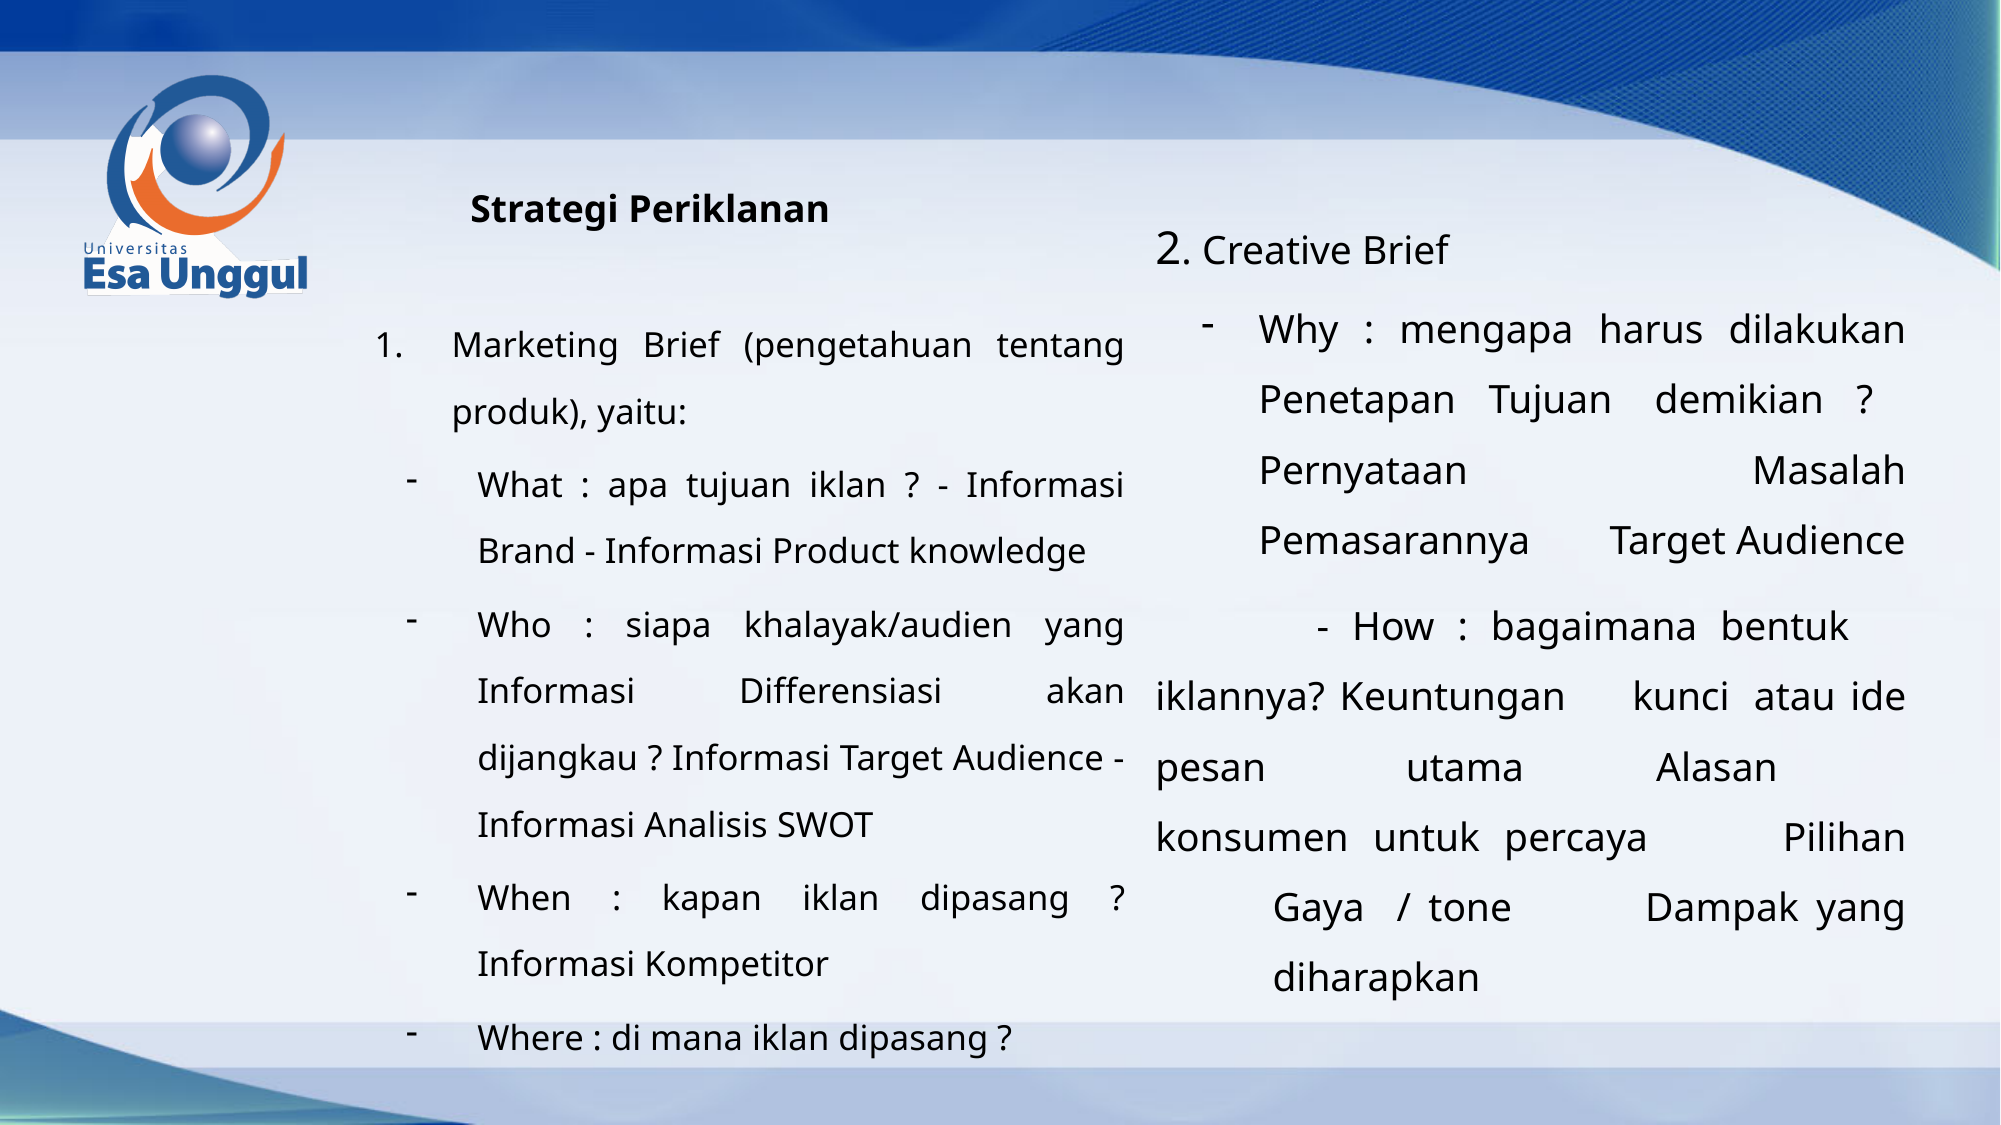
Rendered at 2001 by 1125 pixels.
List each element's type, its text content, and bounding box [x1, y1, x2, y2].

picture [0, 0, 2001, 1125]
list Strategi Periklanan Marketing Brief (pengetahuan tentang produk), yaitu: What : apa tujuan iklan ? - Informasi Brand - Informasi Product knowledge Who : siapa khalayak/audien yang Informasi Differensiasi akan dijangkau ? Informasi Target Audience - Informasi Analisis SWOT When : kapan iklan dipasang ? Informasi Kompetitor Where : di mana iklan dipasang ? [359, 183, 1141, 1086]
text_box 2. Creative Brief Why : mengapa harus dilakukan Penetapan Tujuan demikian ? Pernyataan Masalah Pemasarannya Target Audience - How : bagaimana bentuk iklannya? Keuntungan kunci atau ide pesan utama Alasan konsumen untuk percaya Pilihan Gaya / tone Dampak yang diharapkan [1140, 118, 1922, 1022]
